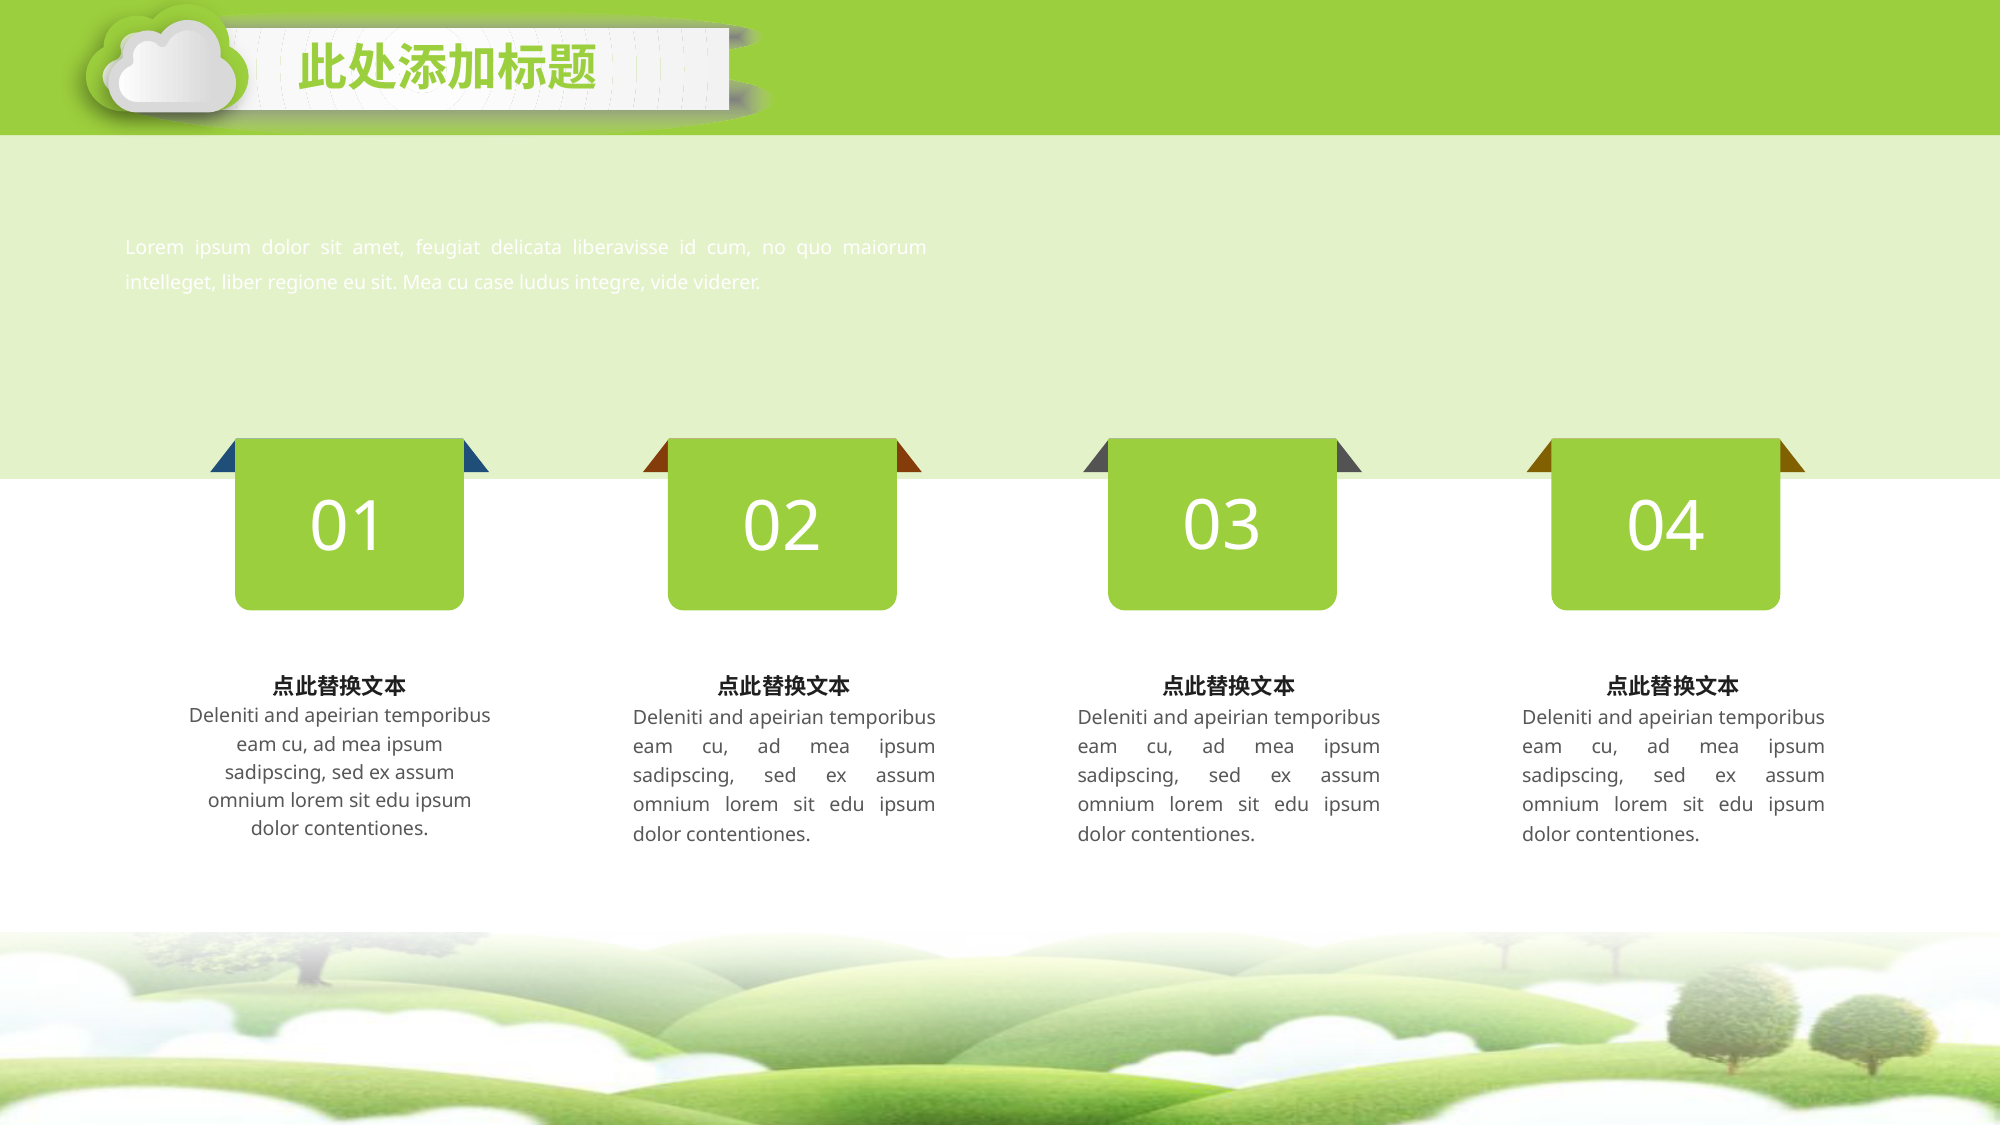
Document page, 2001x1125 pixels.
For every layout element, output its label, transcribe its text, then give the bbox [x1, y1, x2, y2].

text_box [642, 438, 922, 611]
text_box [1083, 438, 1363, 611]
picture [0, 932, 2000, 1125]
picture [0, 0, 2000, 478]
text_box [94, 9, 254, 177]
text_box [1526, 438, 1806, 611]
text_box 点此替换文本 Deleniti and apeirian temporibus eam cu, ad mea ipsum sadipscing, sed ex assum omnium lorem sit edu ipsum dolor contentiones. [1058, 657, 1400, 855]
text_box 点此替换文本 Deleniti and apeirian temporibus eam cu, ad mea ipsum sadipscing, sed ex assum omnium lorem sit edu ipsum dolor contentiones. [613, 657, 955, 855]
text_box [210, 438, 490, 611]
text_box 点此替换文本 Deleniti and apeirian temporibus eam cu, ad mea ipsum sadipscing, sed ex assum omnium lorem sit edu ipsum dolor contentiones. [1502, 657, 1844, 855]
text_box 点此替换文本 Deleniti and apeirian temporibus eam cu, ad mea ipsum sadipscing, sed ex assum omnium lorem sit edu ipsum dolor contentiones. [169, 657, 511, 849]
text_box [254, 9, 765, 110]
